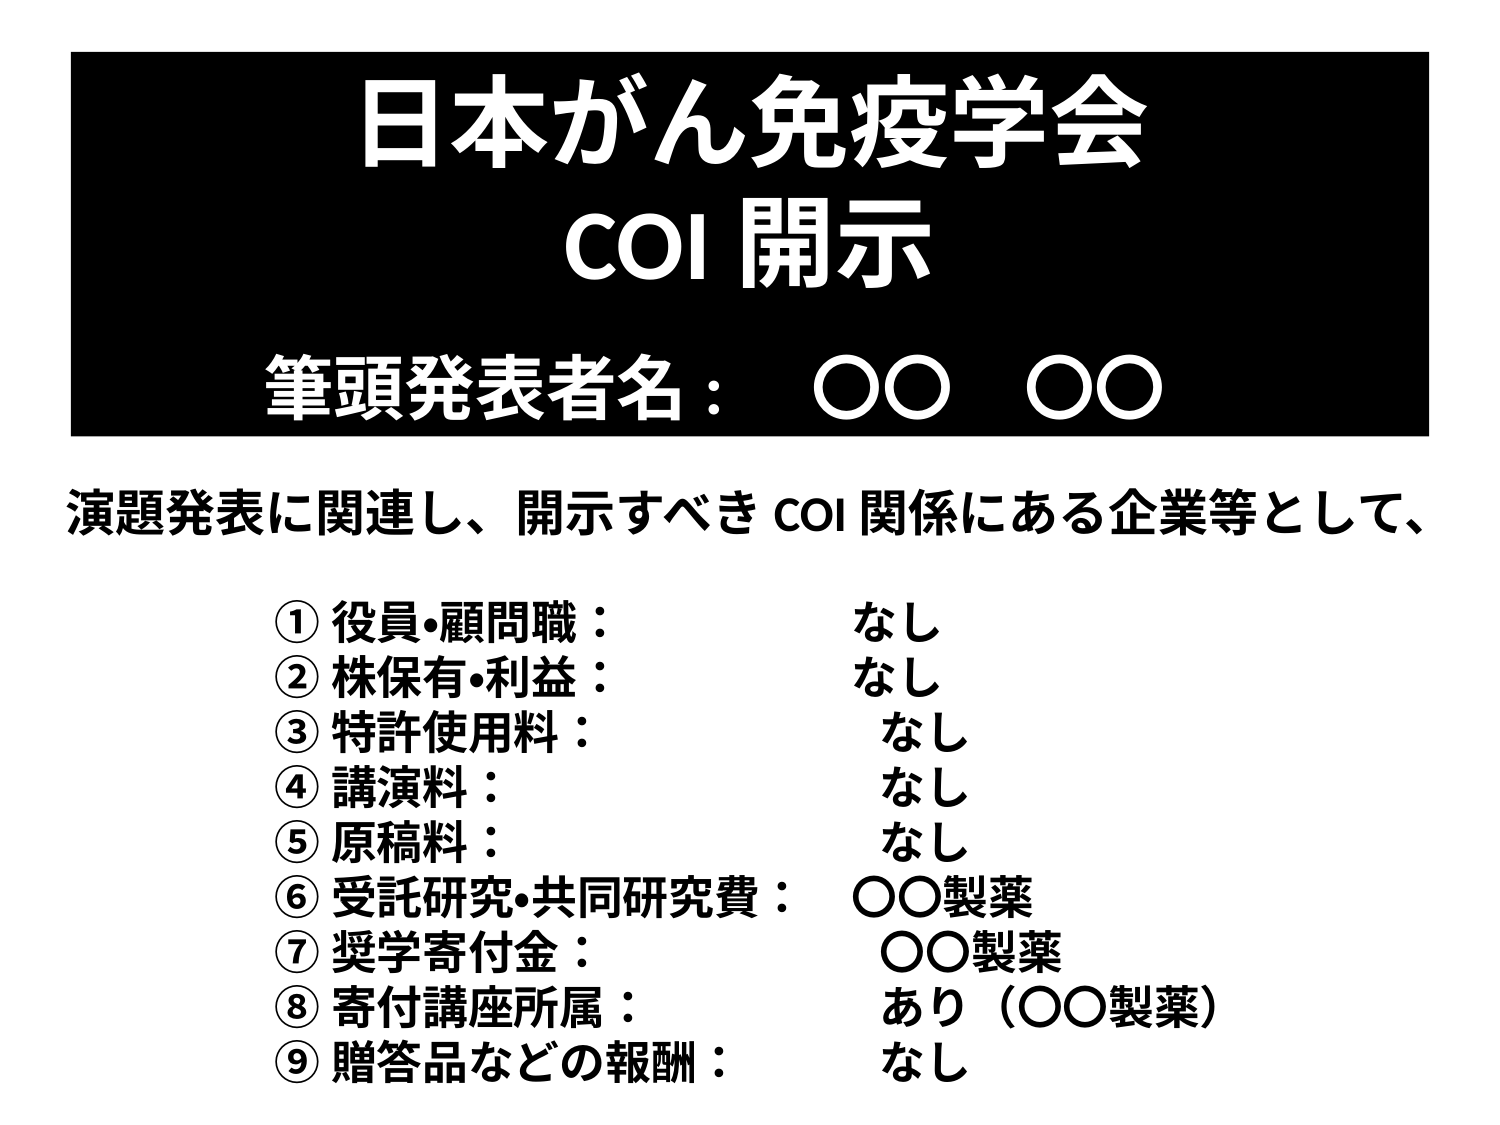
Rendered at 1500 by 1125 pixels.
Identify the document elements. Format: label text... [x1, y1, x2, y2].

text_box ①役員・顧問職： なし ②株保有・利益： なし ③特許使用料： なし ④講演料： なし ⑤原稿料： なし ⑥受託研究・共同研究費： 〇〇製薬 ⑦奨学寄付金： 〇〇製薬 ⑧寄付講座所属： あり（〇〇製薬） ⑨贈答品などの報酬： なし [259, 586, 1331, 1096]
text_box 日本がん免疫学会 COI開示 筆頭発表者名: 〇〇 〇〇 [70, 51, 1430, 437]
text_box 演題発表に関連し、開示すべきCOI関係にある企業等として、 [50, 474, 1500, 550]
